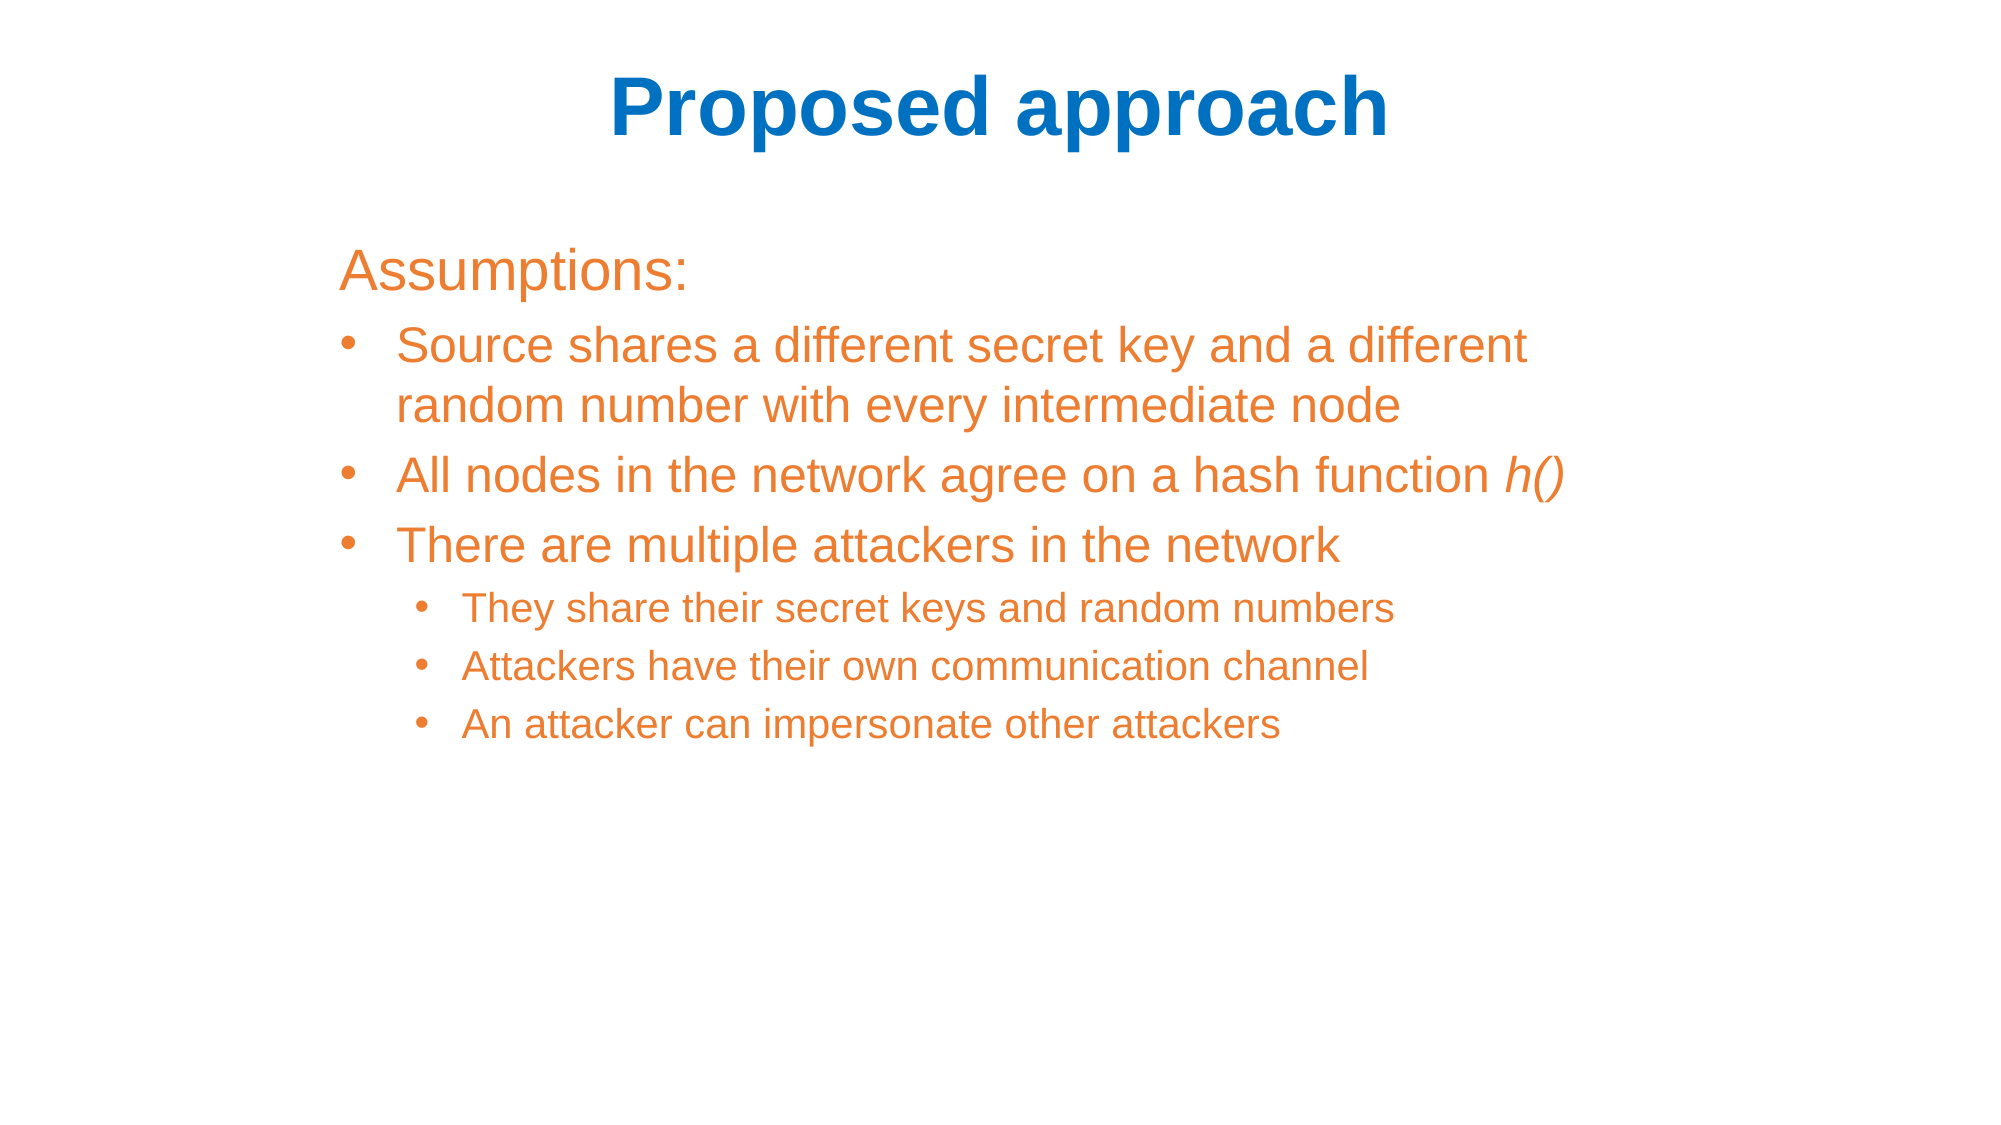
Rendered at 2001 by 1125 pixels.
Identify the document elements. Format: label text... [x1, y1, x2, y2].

text_box Assumptions: Source shares a different secret key and a different random number with every intermediate node All nodes in the network agree on a hash function h() There are multiple attackers in the network They share their secret keys and random numbers Attackers have their own communication channel An attacker can impersonate other attackers [324, 233, 1675, 975]
text_box Proposed approach [249, 45, 1750, 233]
